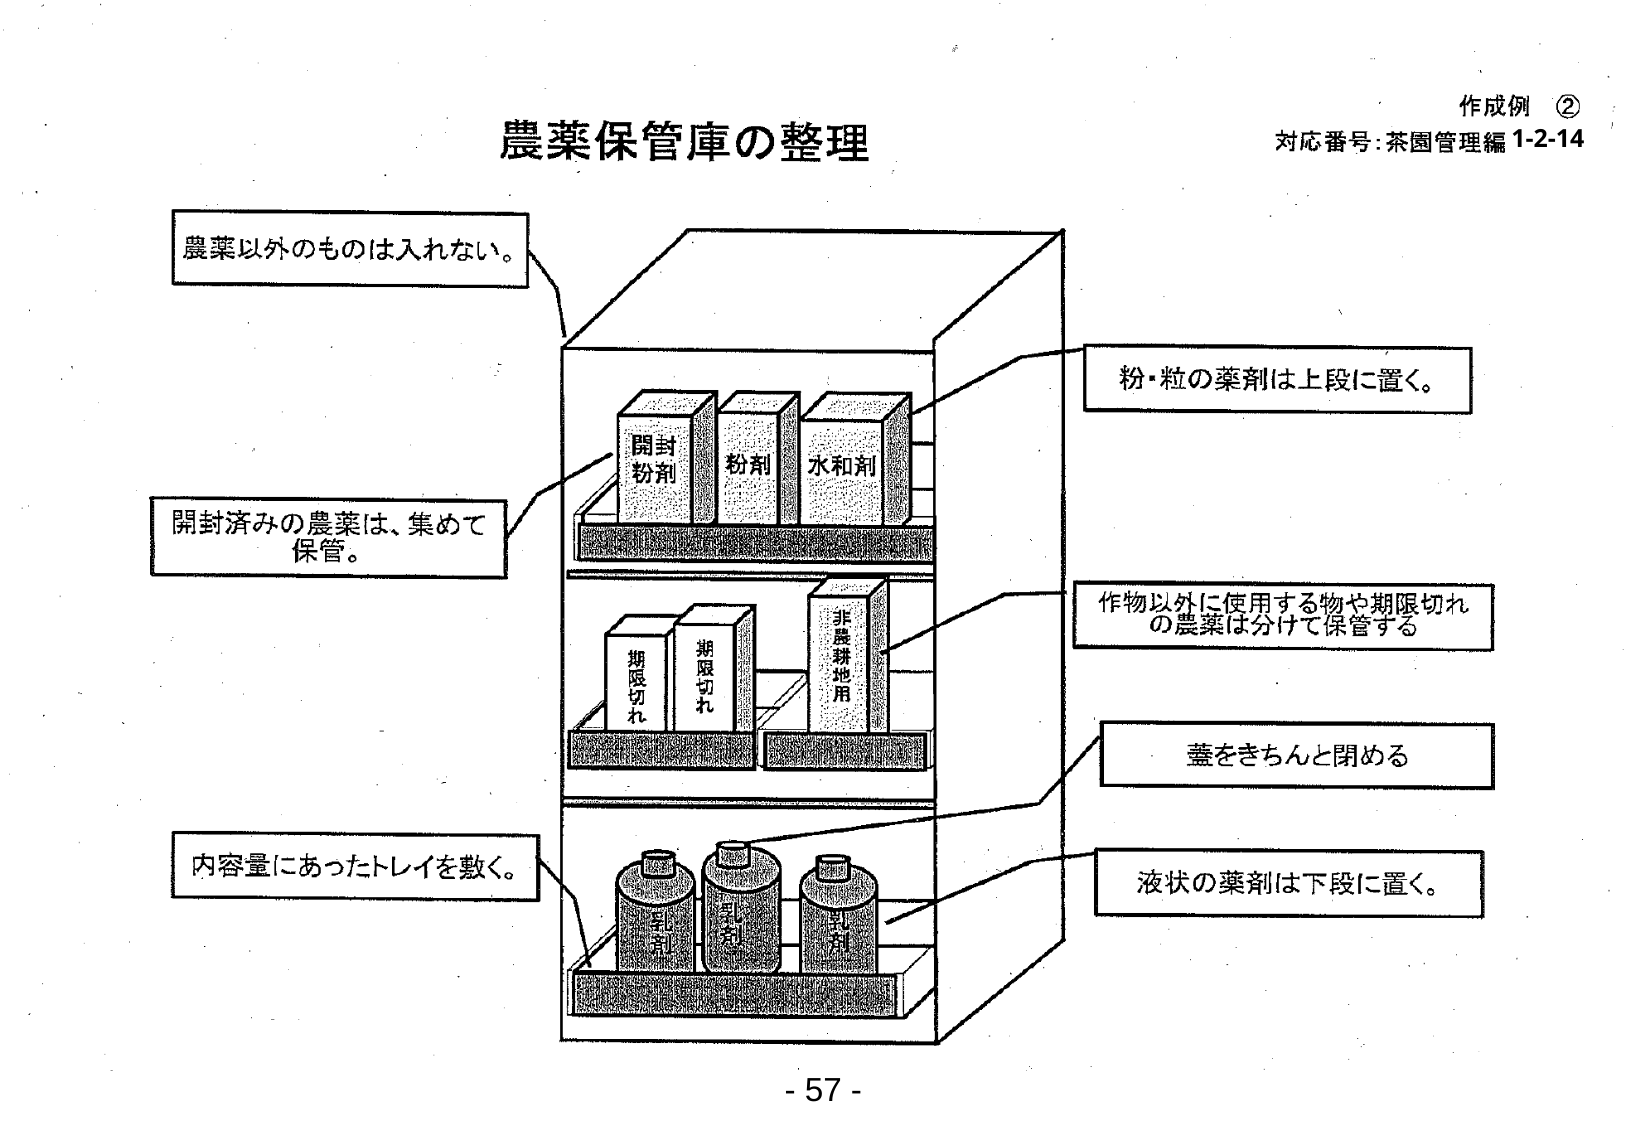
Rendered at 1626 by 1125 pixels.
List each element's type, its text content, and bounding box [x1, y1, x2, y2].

picture [0, 0, 1625, 1125]
text_box 1-2-14 [1496, 115, 1600, 160]
